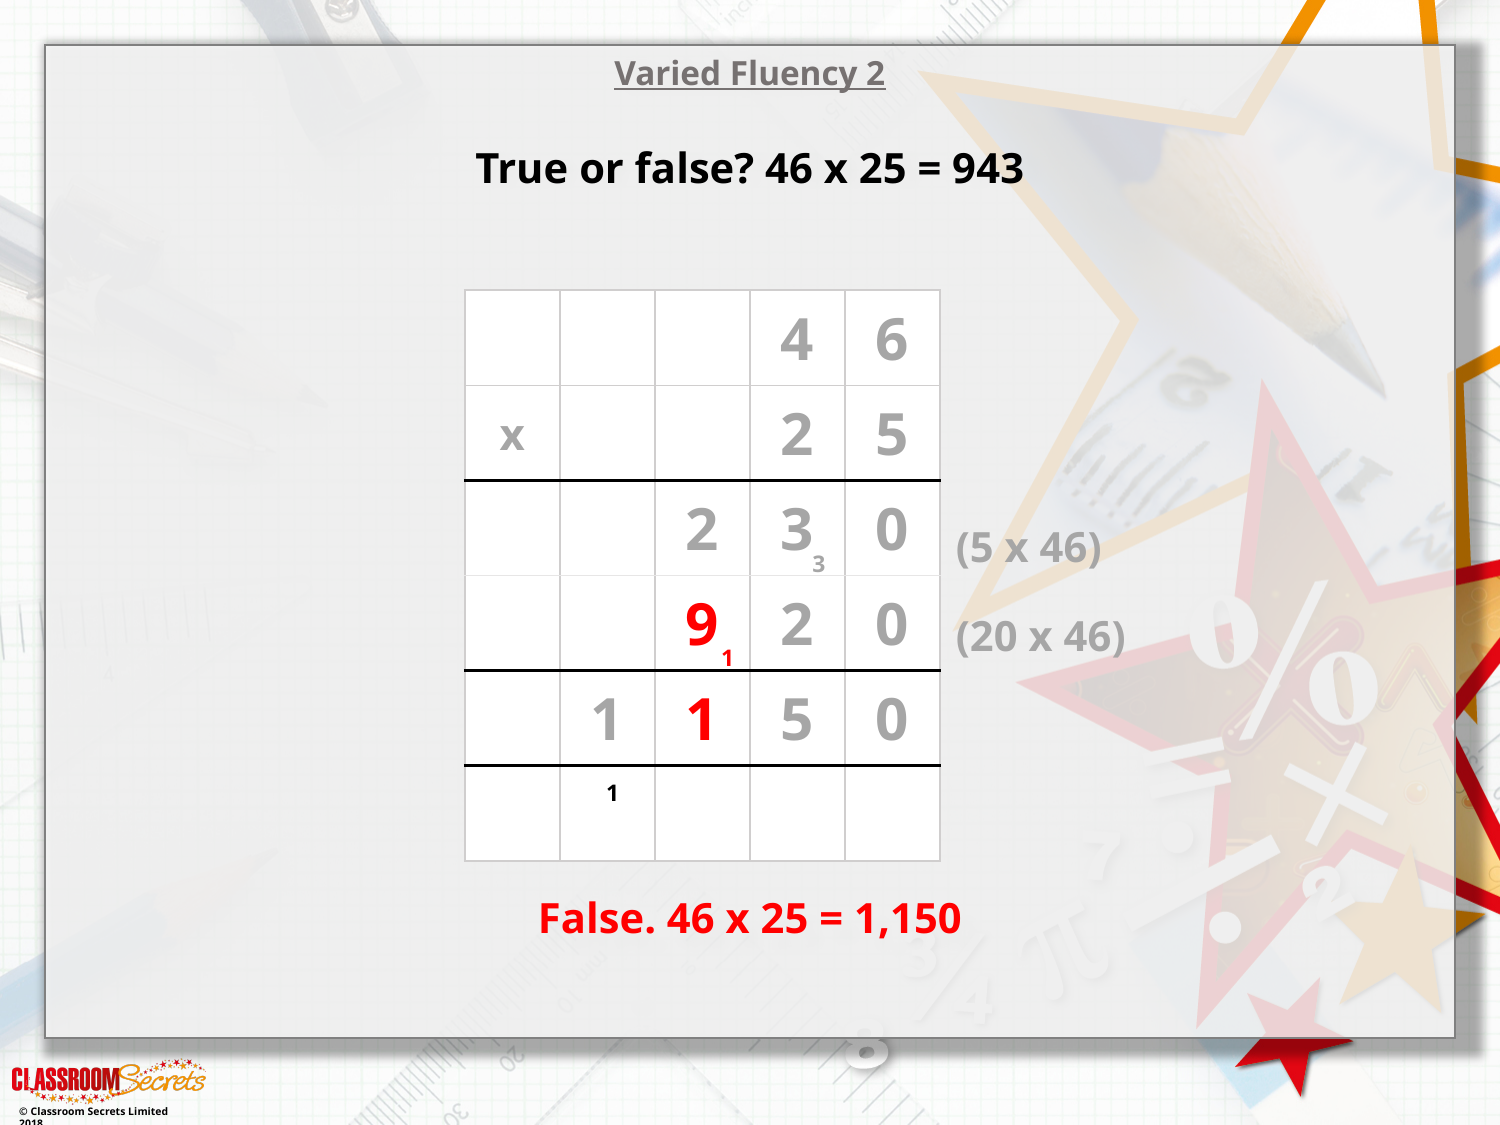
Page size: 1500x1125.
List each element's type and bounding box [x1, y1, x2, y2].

text_box [938, 513, 1144, 668]
picture [0, 0, 1500, 1125]
